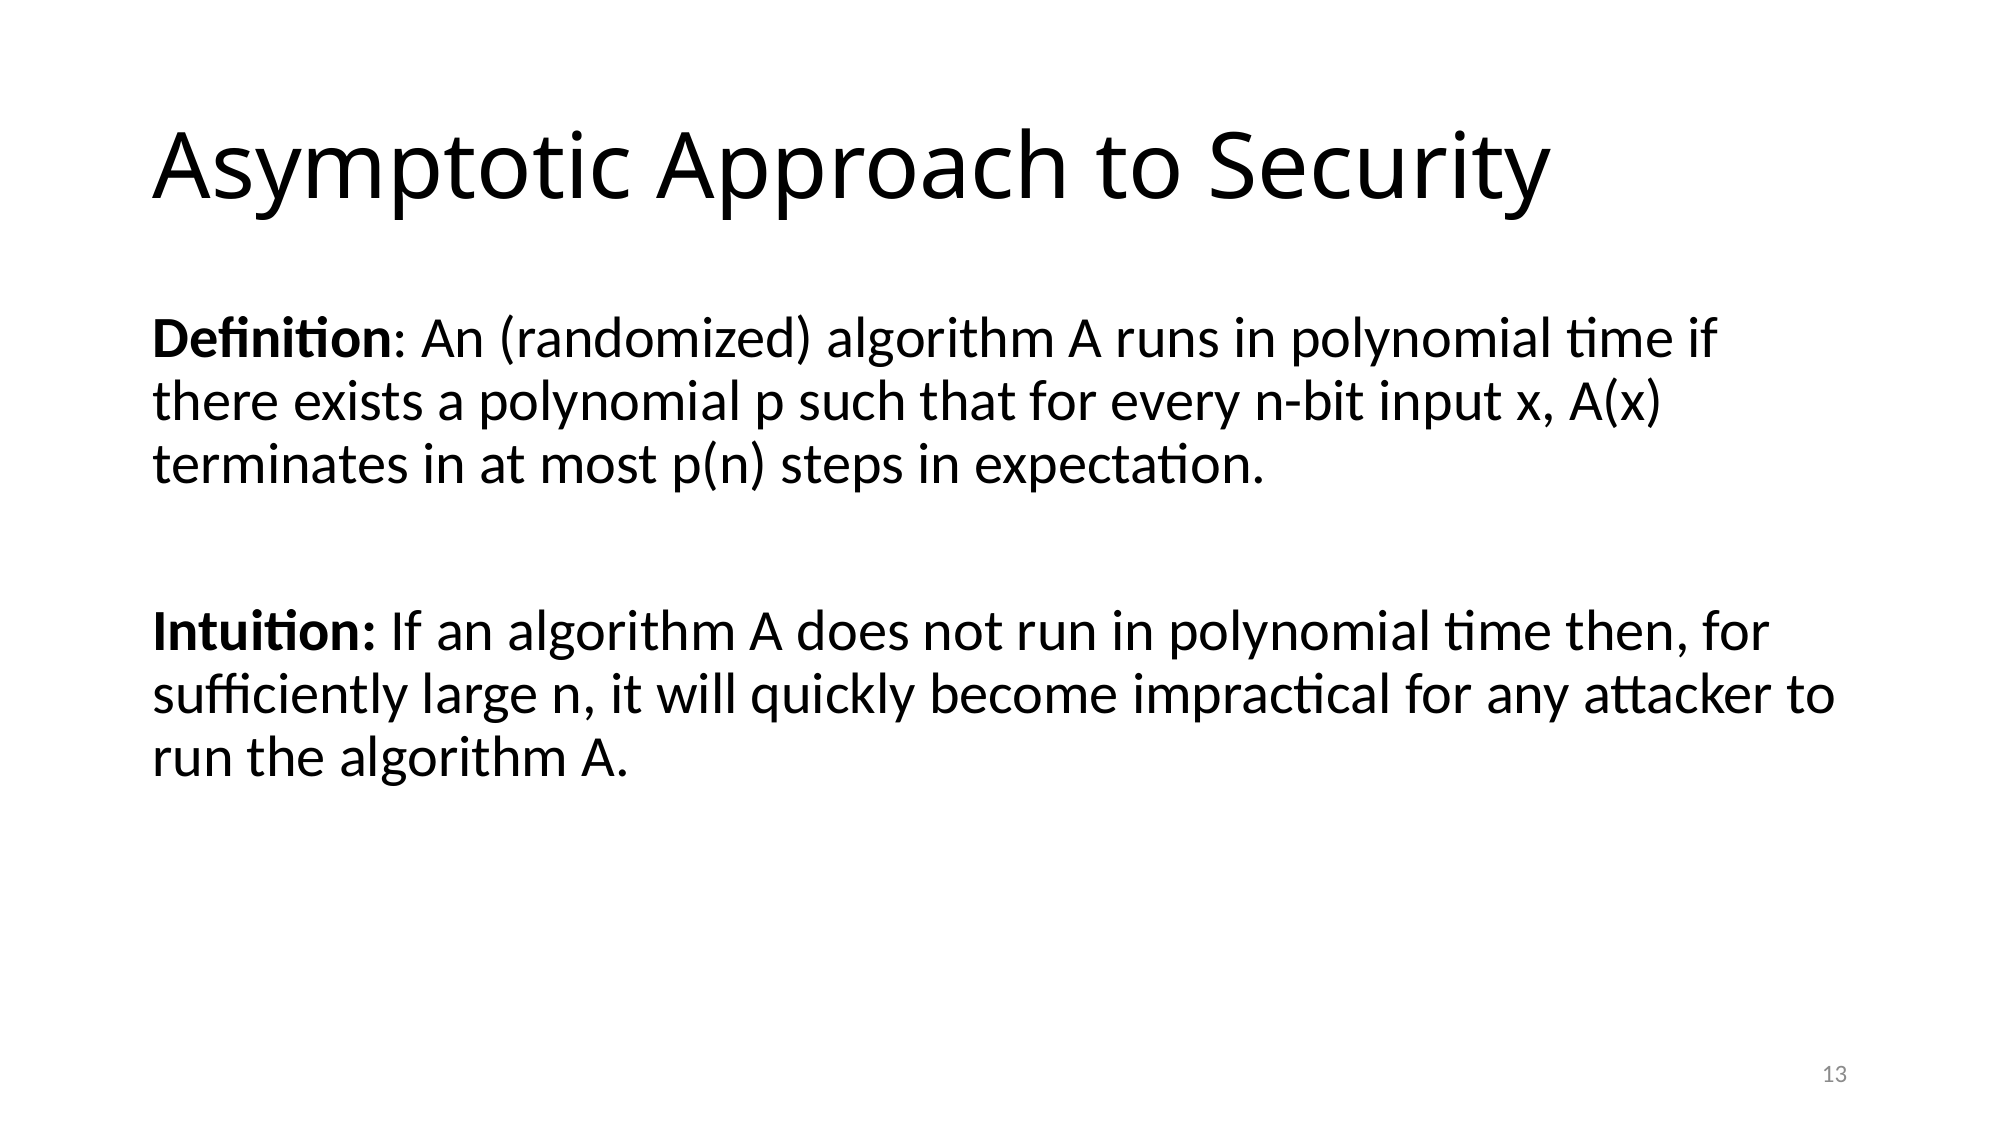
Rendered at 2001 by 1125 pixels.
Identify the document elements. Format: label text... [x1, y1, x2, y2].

list Definition: An (randomized) algorithm A runs in polynomial time if there exists a polynomial p such that for every n-bit input x, A(x) terminates in at most p(n) steps in expectation. Intuition: If an algorithm A does not run in polynomial time then, for sufficiently large n, it will quickly become impractical for any attacker to run the algorithm A. [137, 299, 1863, 1014]
title Asymptotic Approach to Security [137, 59, 1863, 278]
slide_number 13 [1412, 1042, 1863, 1103]
